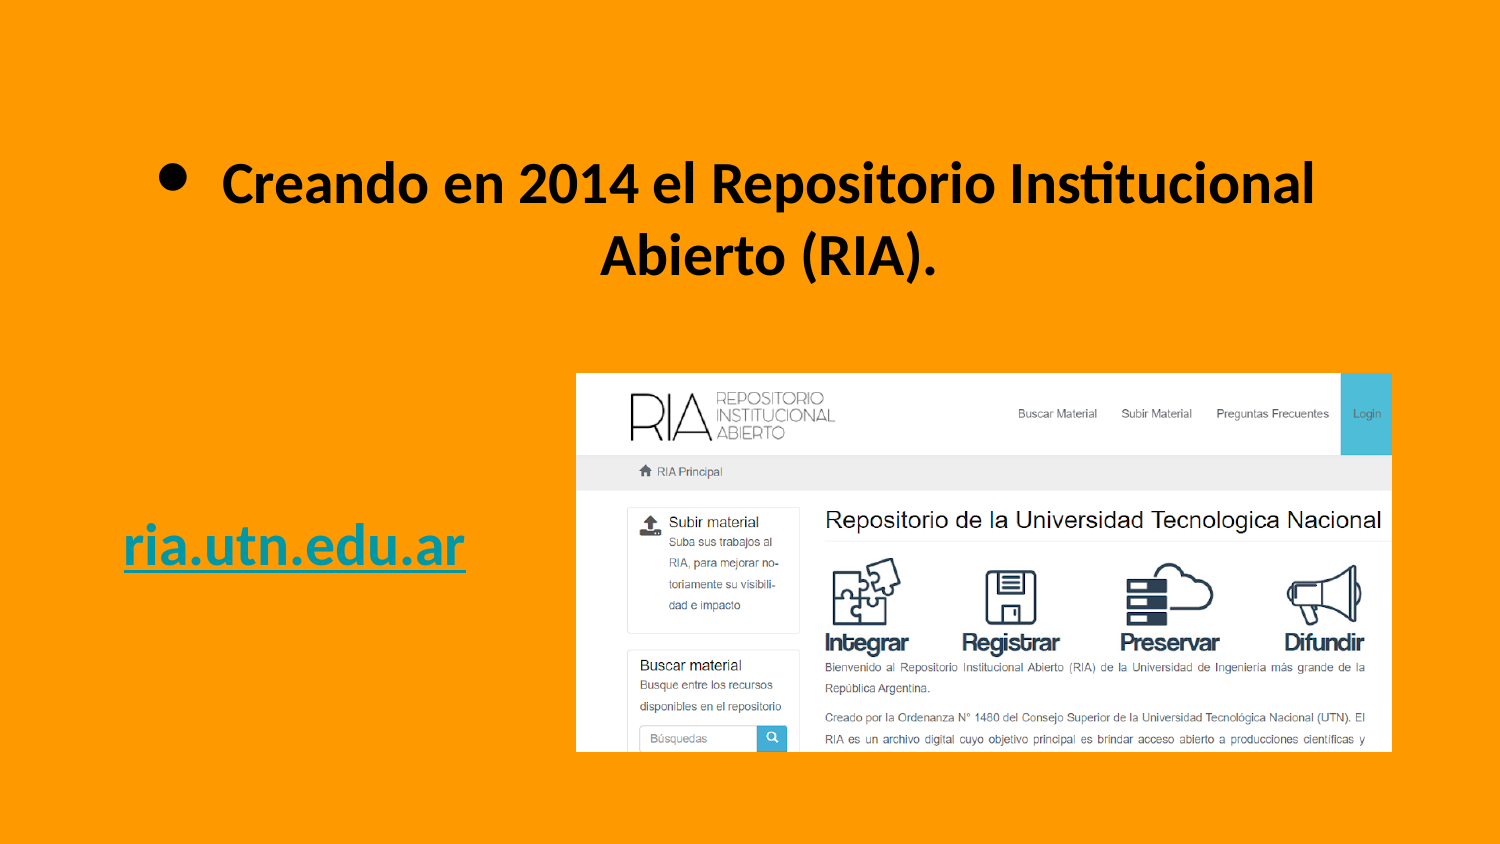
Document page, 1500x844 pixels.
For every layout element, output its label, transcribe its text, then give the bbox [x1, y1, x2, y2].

picture [576, 373, 1392, 752]
title Creando en 2014 el Repositorio Institucional Abierto (RIA). ria.utn.edu.ar [33, 33, 1432, 789]
